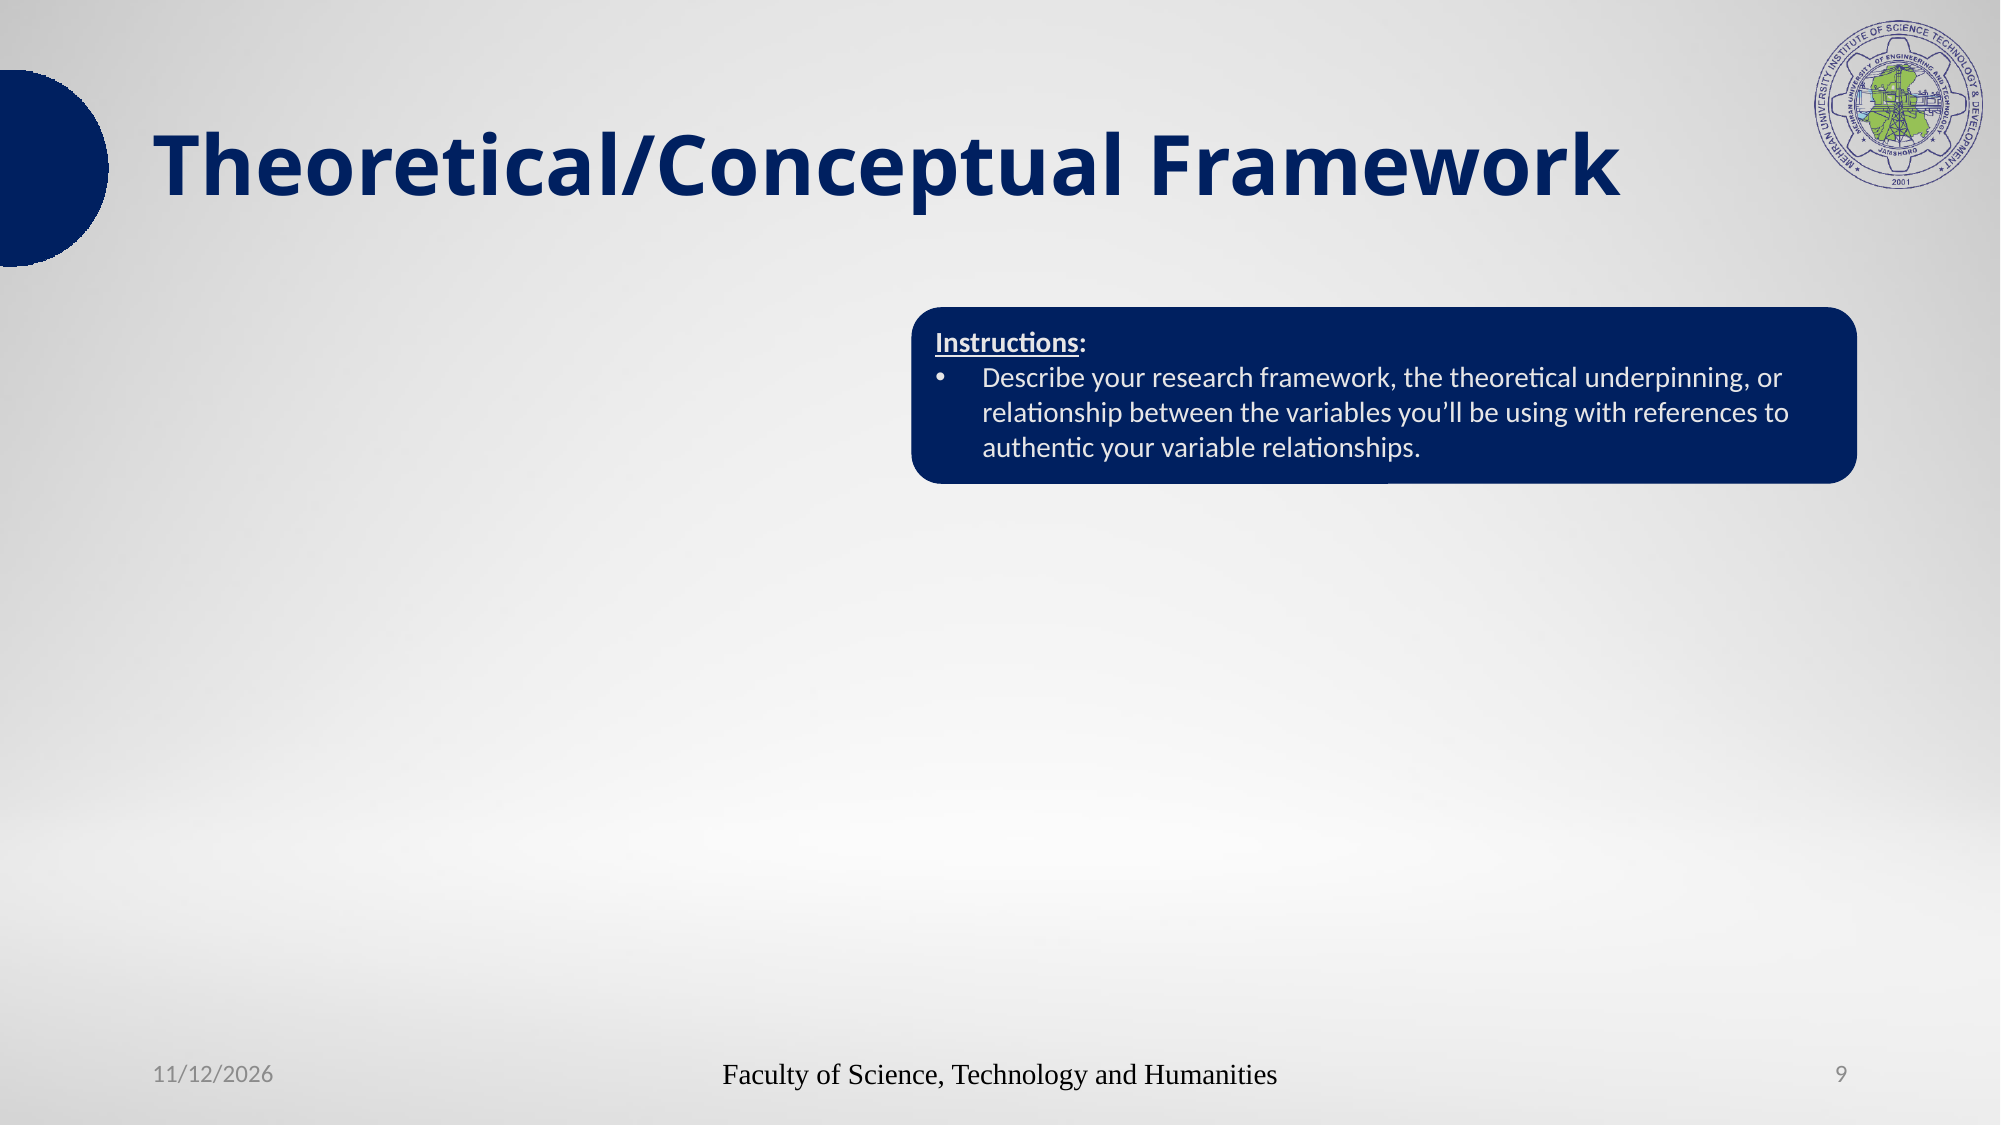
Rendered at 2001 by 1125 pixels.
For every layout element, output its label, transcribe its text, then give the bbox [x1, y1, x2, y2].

title Theoretical/Conceptual Framework [137, 59, 1863, 278]
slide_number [137, 1042, 588, 1103]
text_box [0, 70, 109, 267]
text_box Instructions: Describe your research framework, the theoretical underpinning, or relationship between the variables you’ll be using with references to authentic your variable relationships. [911, 307, 1858, 484]
footer Faculty of Science, Technology and Humanities [662, 1042, 1338, 1103]
slide_number 9 [1412, 1042, 1863, 1103]
picture [0, 0, 2001, 1125]
